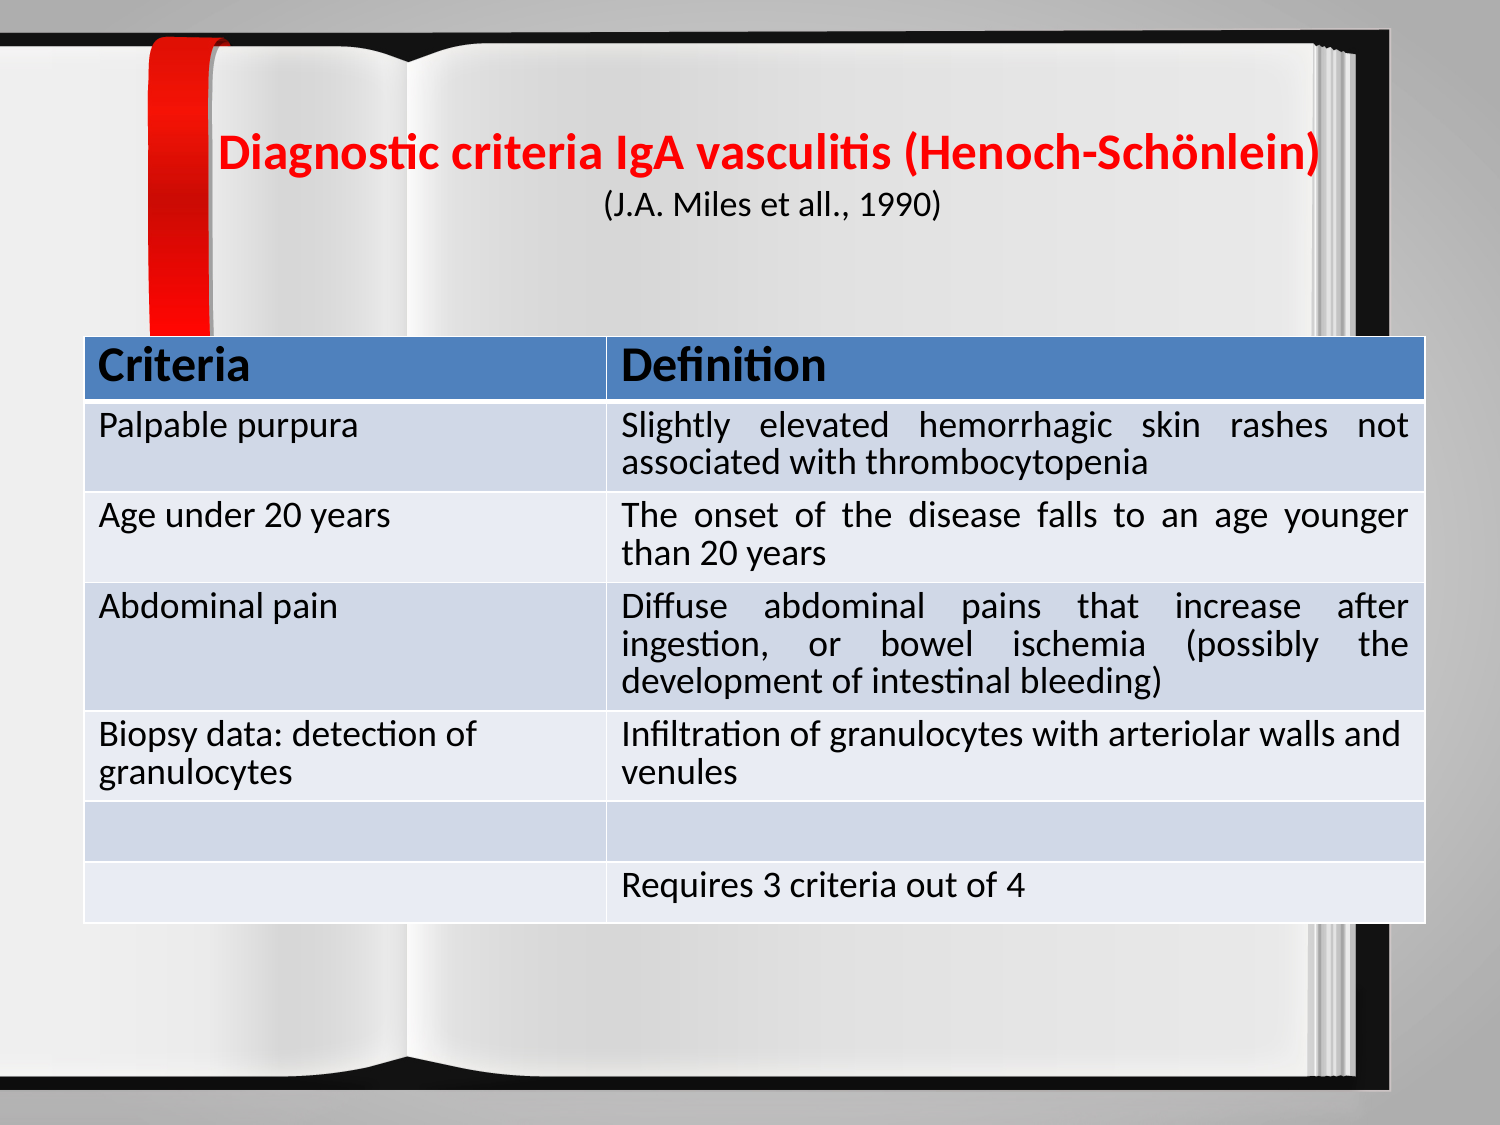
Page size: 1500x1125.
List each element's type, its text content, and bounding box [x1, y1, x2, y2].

table_cell Biopsy data: detection of granulocytes [85, 712, 606, 800]
table_header Definition [607, 337, 1424, 399]
title Diagnostic criteria IgA vasculitis (Henoch-Schönlein) (J.A. Miles et all., 1990) [188, 109, 1365, 233]
table_cell The onset of the disease falls to an age younger than 20 years [607, 493, 1424, 582]
table_cell Slightly elevated hemorrhagic skin rashes not associated with thrombocytopenia [607, 404, 1424, 491]
table_cell Age under 20 years [85, 493, 606, 582]
picture [0, 0, 1500, 1125]
table_cell Requires 3 criteria out of 4 [607, 863, 1424, 922]
table_cell [607, 802, 1424, 861]
table_cell Abdominal pain [85, 583, 606, 710]
table_cell [85, 863, 606, 922]
table_header Criteria [85, 337, 606, 399]
table_cell Infiltration of granulocytes with arteriolar walls and venules [607, 712, 1424, 800]
table_cell [85, 802, 606, 861]
table_cell Palpable purpura [85, 404, 606, 491]
table_cell Diffuse abdominal pains that increase after ingestion, or bowel ischemia (possibly the development of intestinal bleeding) [607, 583, 1424, 710]
